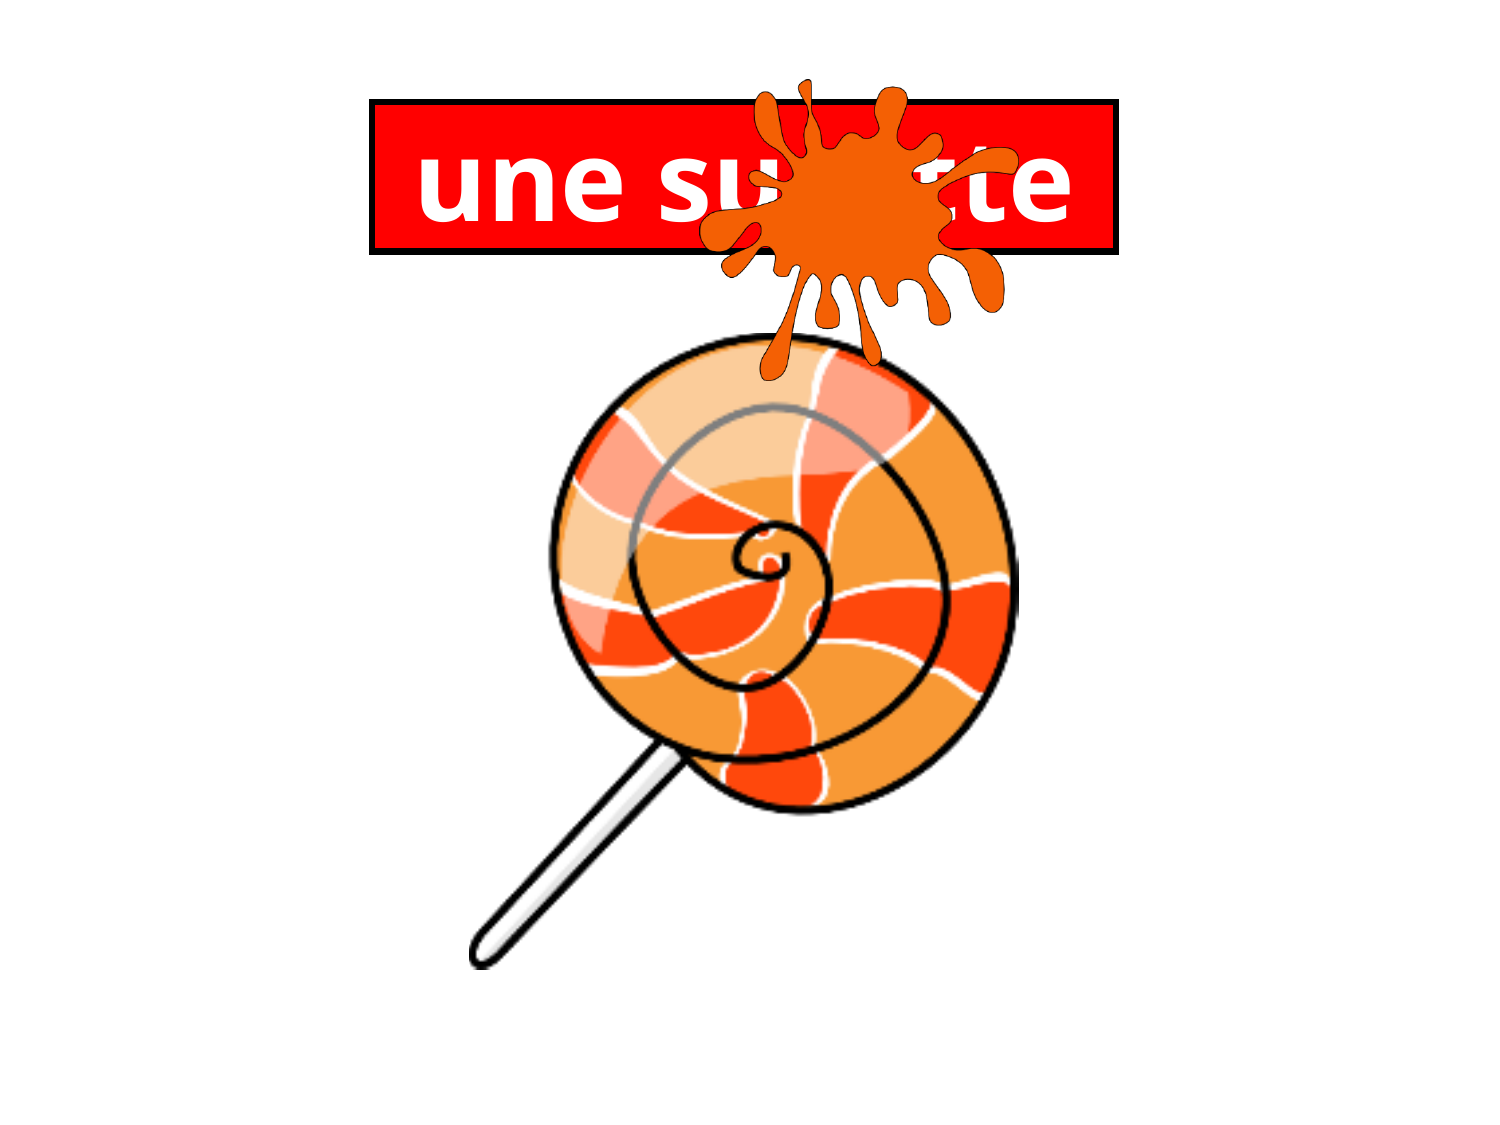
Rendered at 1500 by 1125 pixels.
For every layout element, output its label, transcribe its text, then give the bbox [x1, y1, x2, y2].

picture [469, 79, 1019, 970]
text_box une sucette [1019, 101, 1117, 252]
text_box une sucette [372, 101, 699, 252]
